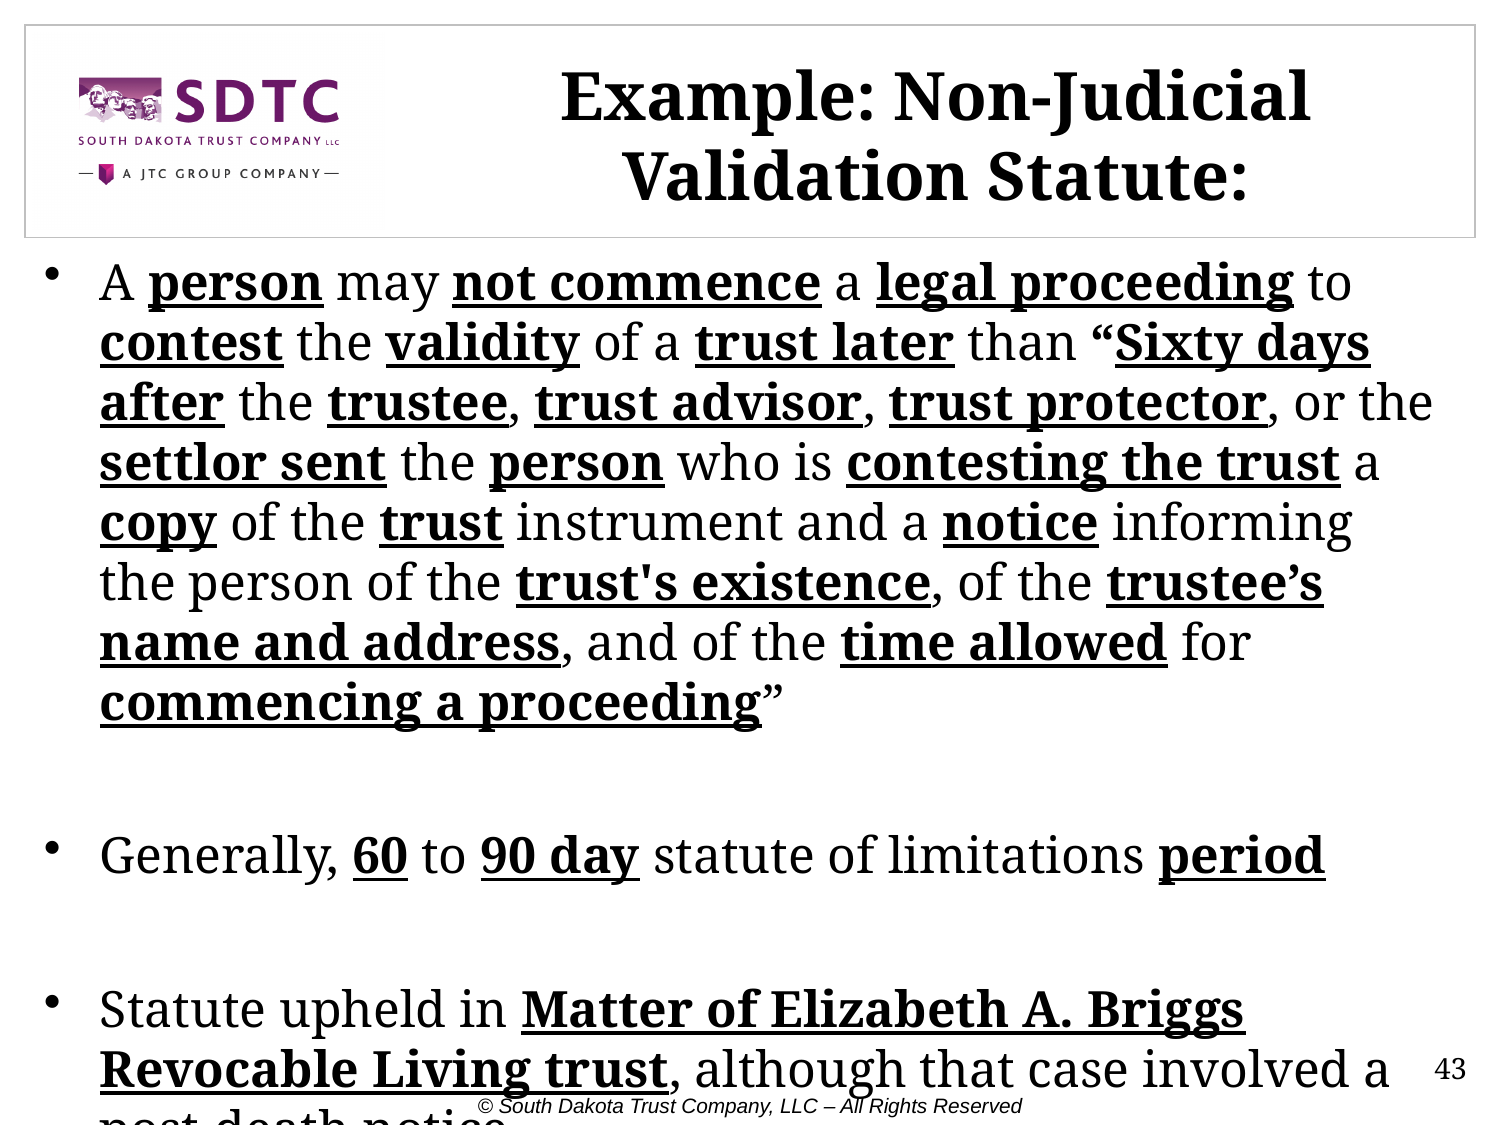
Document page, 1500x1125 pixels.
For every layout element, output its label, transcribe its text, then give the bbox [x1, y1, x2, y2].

slide_number 43 [1144, 1040, 1482, 1100]
title Example: Non-Judicial Validation Statute: [372, 0, 1500, 188]
list A person may not commence a legal proceeding to contest the validity of a trust later than “Sixty days after the trustee, trust advisor, trust protector, or the settlor sent the person who is contesting the trust a copy of the trust instrument and a notice informing the person of the trust's existence, of the trustee’s name and address, and of the time allowed for commencing a proceeding” Generally, 60 to 90 day statute of limitations period Statute upheld in Matter of Elizabeth A. Briggs Revocable Living trust, although that case involved a post-death notice [28, 242, 1451, 985]
picture [32, 32, 385, 230]
